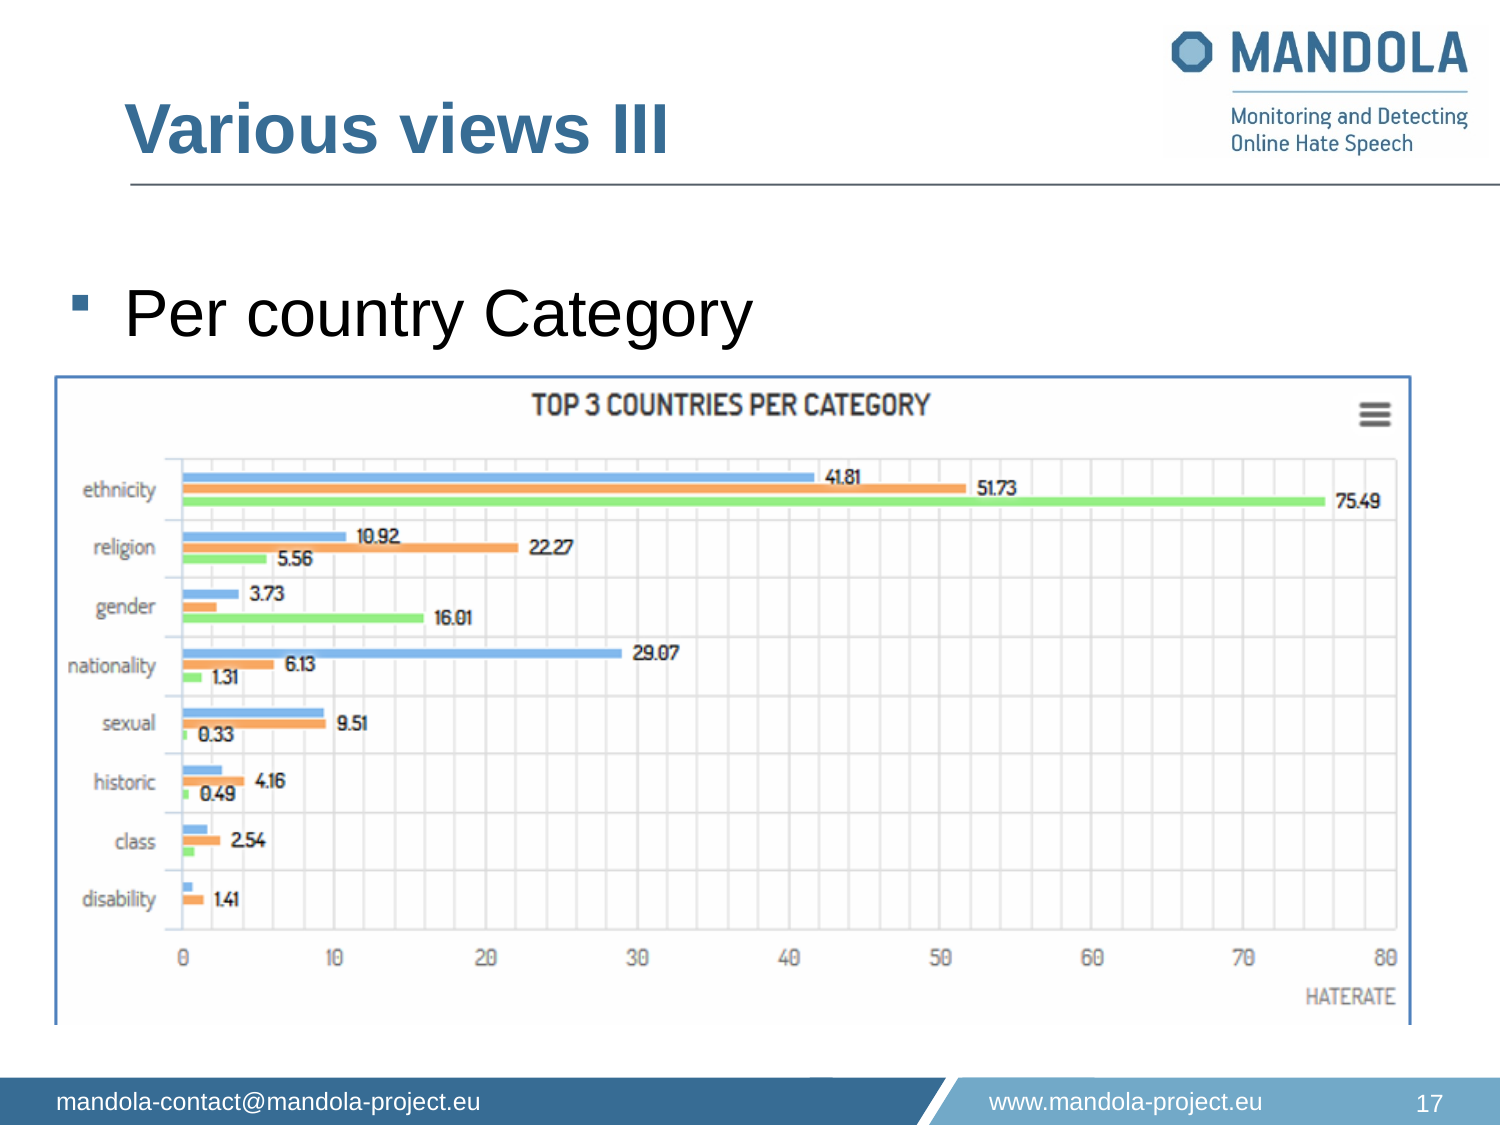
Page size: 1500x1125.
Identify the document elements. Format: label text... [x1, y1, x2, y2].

picture [52, 374, 1415, 1026]
title Various views III [109, 42, 1426, 209]
list Per country Category [52, 262, 1426, 1006]
picture [1163, 25, 1489, 158]
slide_number 17 [1108, 1080, 1460, 1117]
